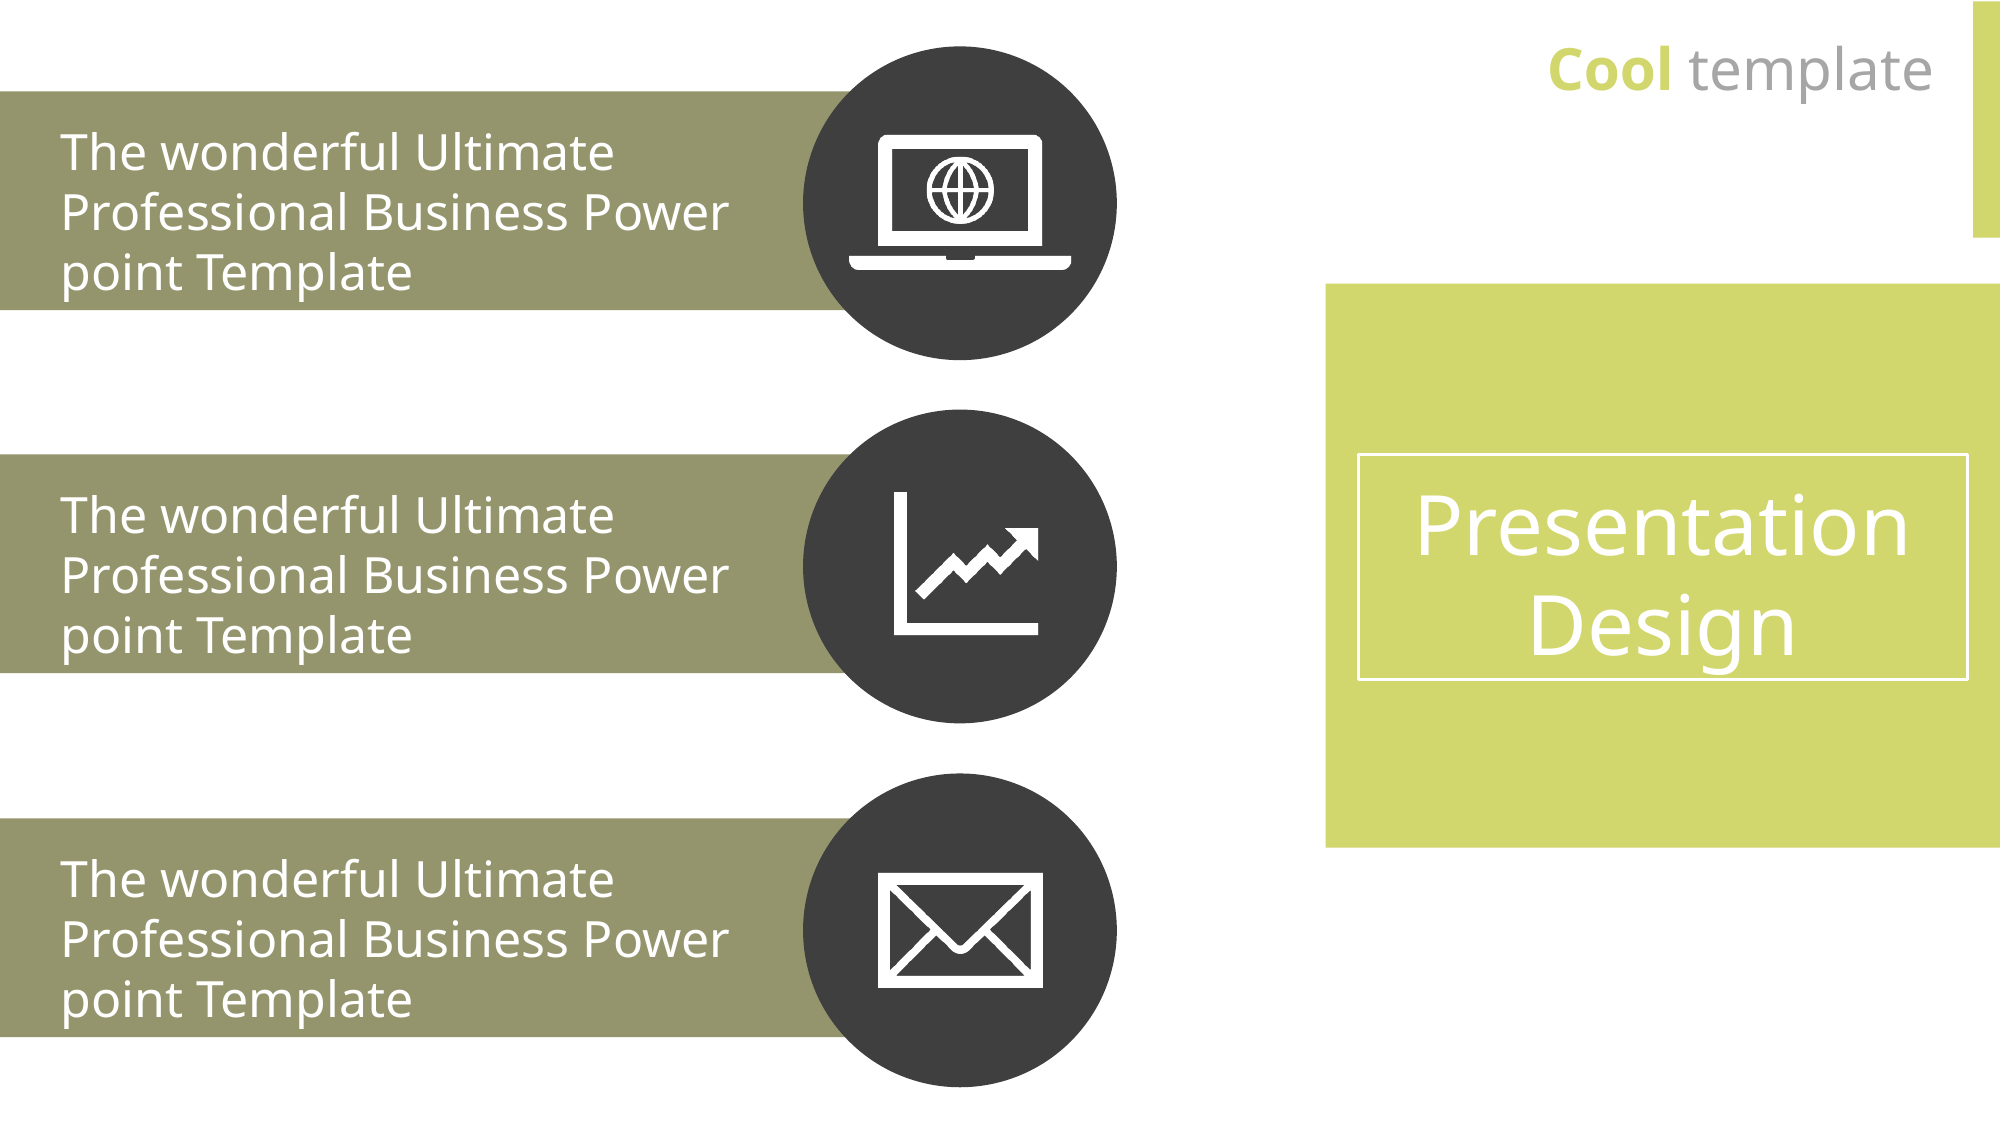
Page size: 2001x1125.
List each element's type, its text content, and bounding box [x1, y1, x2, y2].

text_box The wonderful Ultimate Professional Business Power point Template [45, 839, 820, 1035]
text_box The wonderful Ultimate Professional Business Power point Template [45, 476, 820, 671]
text_box [1076, 96, 1118, 311]
text_box [0, 817, 848, 1038]
text_box Presentation Design [1358, 454, 1968, 680]
text_box [854, 45, 1066, 86]
text_box [851, 318, 1069, 362]
text_box Cool template [1531, 25, 1949, 110]
text_box [801, 96, 844, 311]
text_box [0, 90, 844, 311]
text_box [0, 453, 849, 674]
text_box The wonderful Ultimate Professional Business Power point Template [45, 112, 820, 308]
text_box [1972, 0, 2000, 239]
picture [861, 831, 1059, 1029]
text_box [801, 408, 1118, 725]
picture [864, 462, 1068, 666]
text_box [1325, 283, 2000, 849]
text_box [801, 772, 1118, 1089]
picture [844, 86, 1076, 318]
